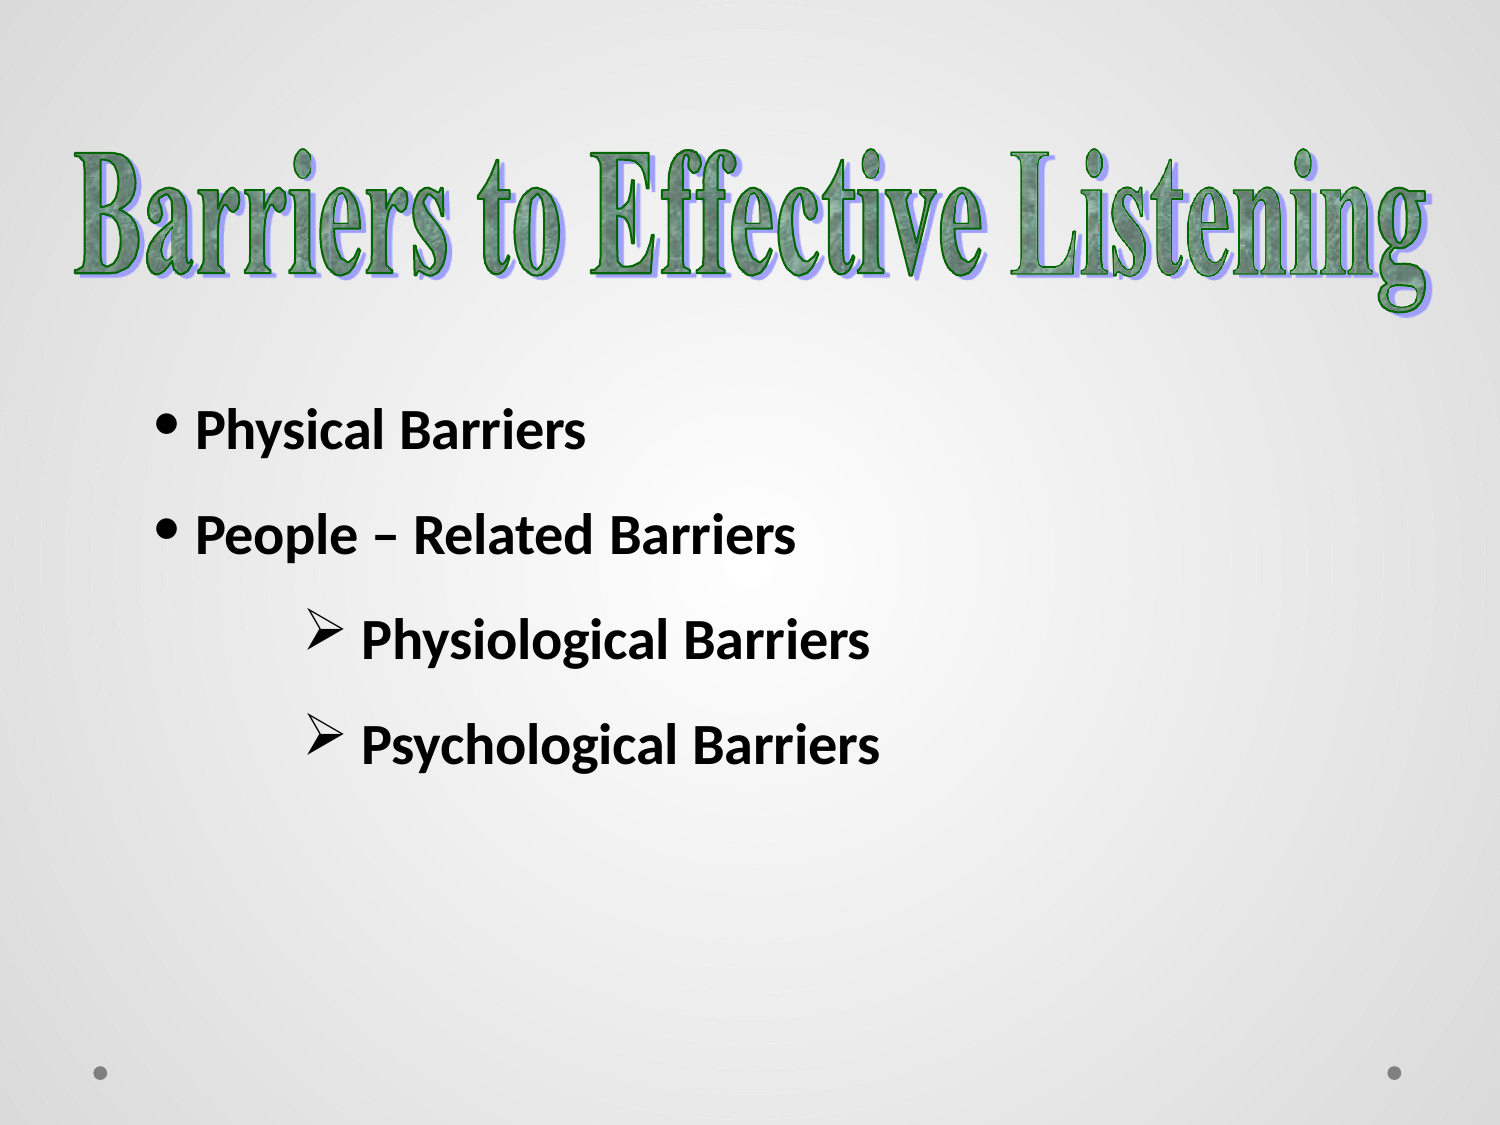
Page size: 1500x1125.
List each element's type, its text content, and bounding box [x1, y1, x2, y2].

text_box [293, 148, 312, 179]
text_box [1010, 148, 1373, 277]
text_box [778, 187, 819, 276]
text_box [822, 159, 855, 275]
text_box [79, 152, 1433, 318]
text_box Physical Barriers People – Related Barriers Physiological Barriers Psychological Barriers [150, 354, 889, 777]
text_box [514, 187, 560, 276]
text_box [75, 152, 139, 274]
text_box [885, 190, 936, 276]
text_box [731, 187, 772, 276]
text_box [289, 190, 316, 274]
text_box [661, 150, 701, 274]
text_box [413, 187, 446, 276]
text_box [198, 187, 240, 274]
text_box [940, 187, 981, 276]
text_box [320, 187, 361, 276]
text_box [861, 148, 880, 179]
text_box [590, 152, 654, 274]
text_box [477, 159, 510, 275]
text_box [244, 187, 286, 274]
text_box [366, 187, 408, 274]
text_box [147, 187, 193, 275]
text_box [857, 190, 884, 274]
text_box [696, 150, 736, 274]
text_box [74, 149, 1425, 313]
text_box [1378, 187, 1426, 313]
